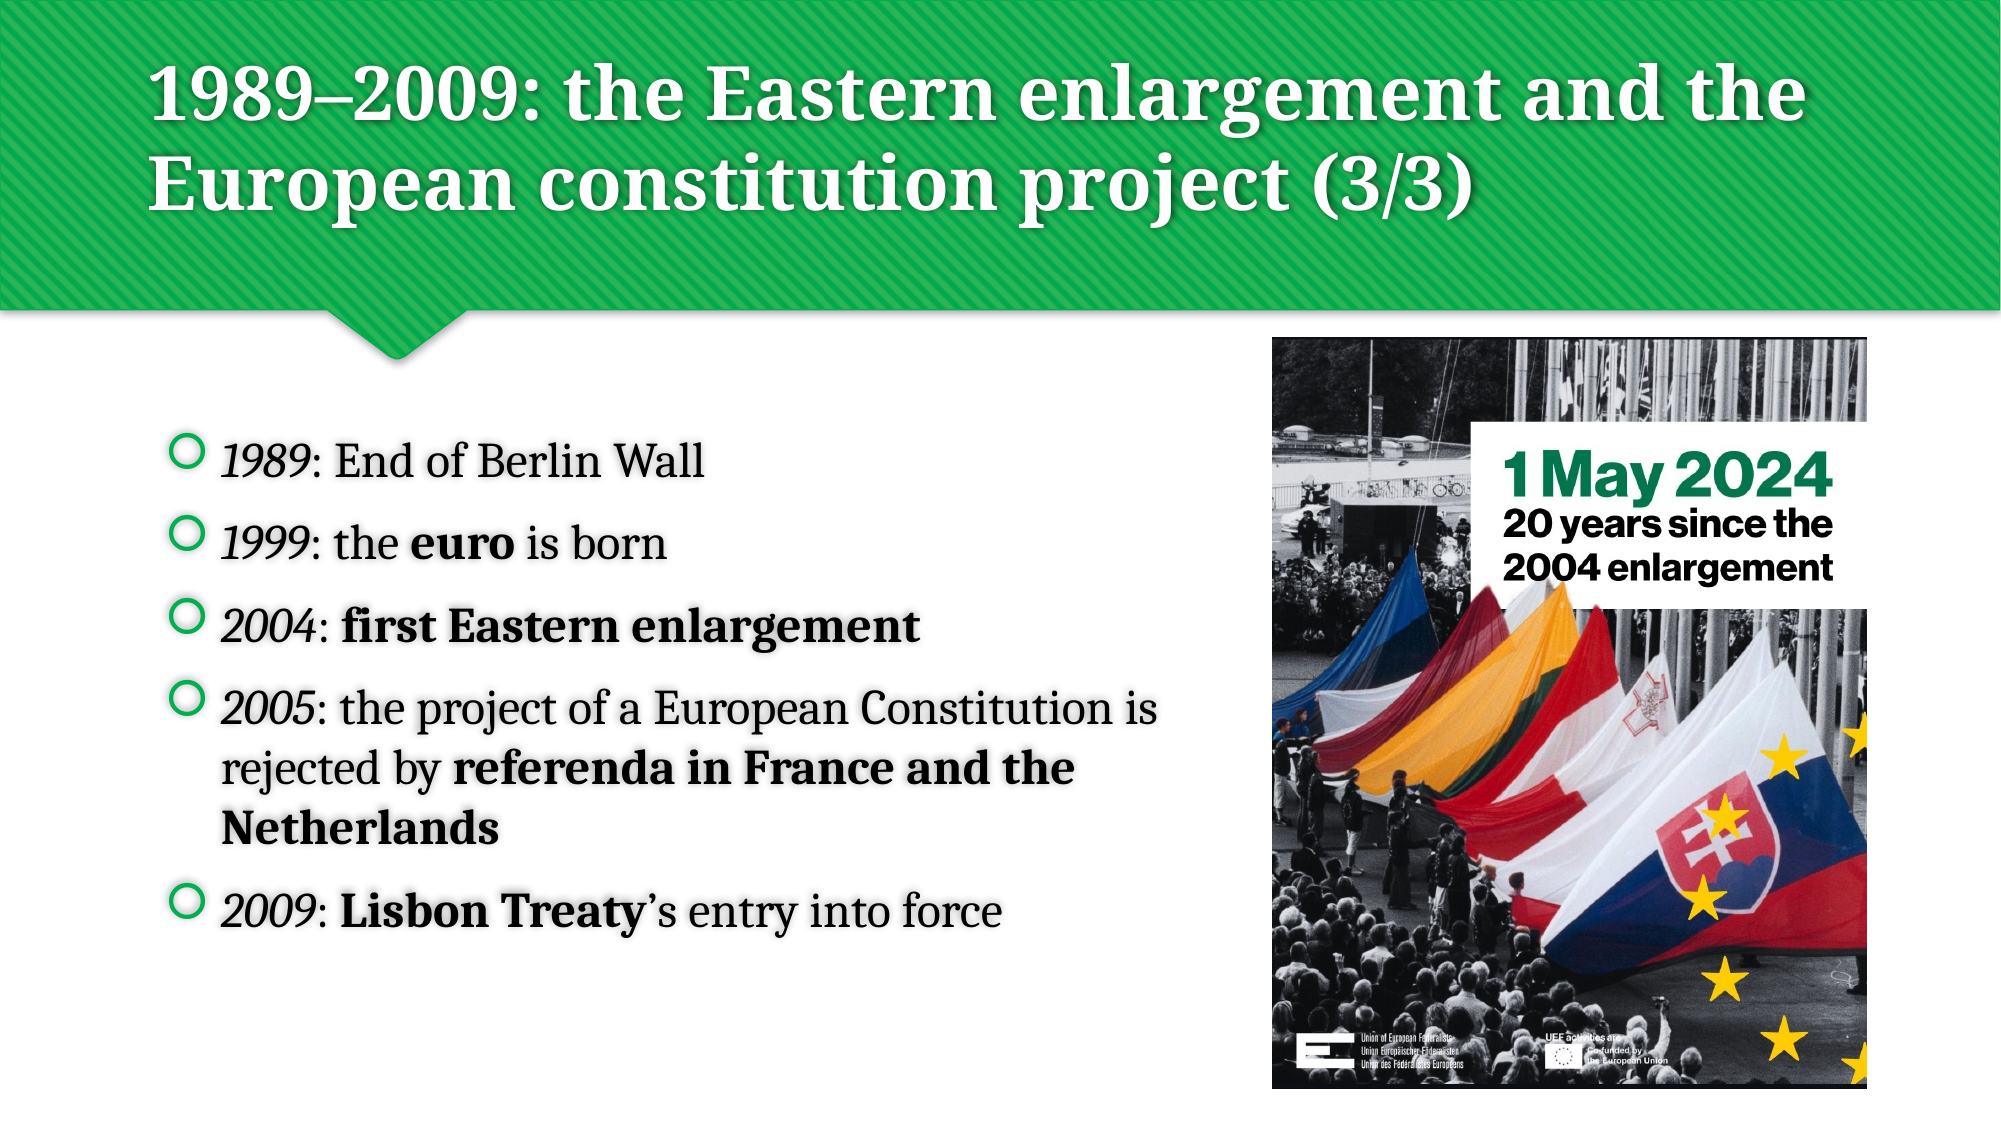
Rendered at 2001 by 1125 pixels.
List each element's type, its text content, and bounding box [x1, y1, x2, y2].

picture [1272, 337, 1868, 1089]
picture [1, 1, 1999, 357]
text_box 1989: End of Berlin Wall 1999: the euro is born 2004: first Eastern enlargement 2005: the project of a European Constitution is rejected by referenda in France and the Netherlands 2009: Lisbon Treaty’s entry into force [134, 419, 1175, 1017]
text_box 1989–2009: the Eastern enlargement and the European constitution project (3/3) [132, 73, 1867, 233]
